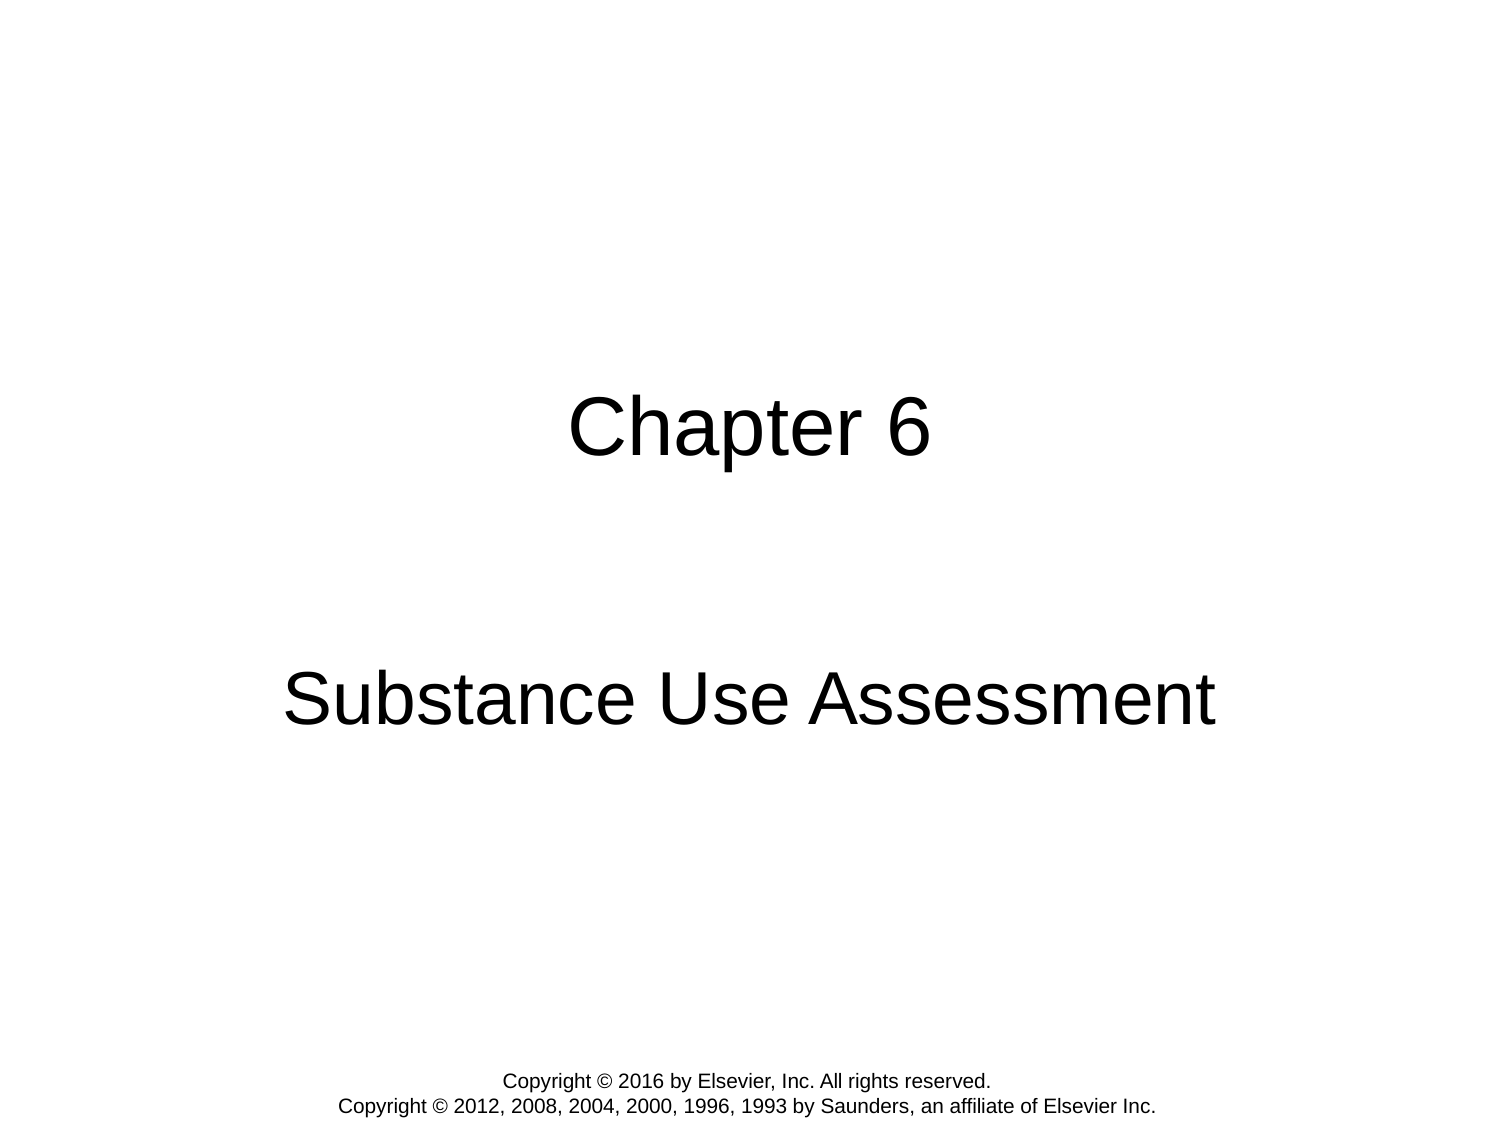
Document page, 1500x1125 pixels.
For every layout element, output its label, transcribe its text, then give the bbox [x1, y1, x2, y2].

title Substance Use Assessment [112, 570, 1388, 818]
subtitle Chapter 6 [224, 247, 1276, 530]
footer Copyright © 2016 by Elsevier, Inc. All rights reserved. Copyright © 2012, 2008, 2004, 2000, 1996, 1993 by Saunders, an affiliate of Elsevier Inc. [162, 1059, 1338, 1123]
